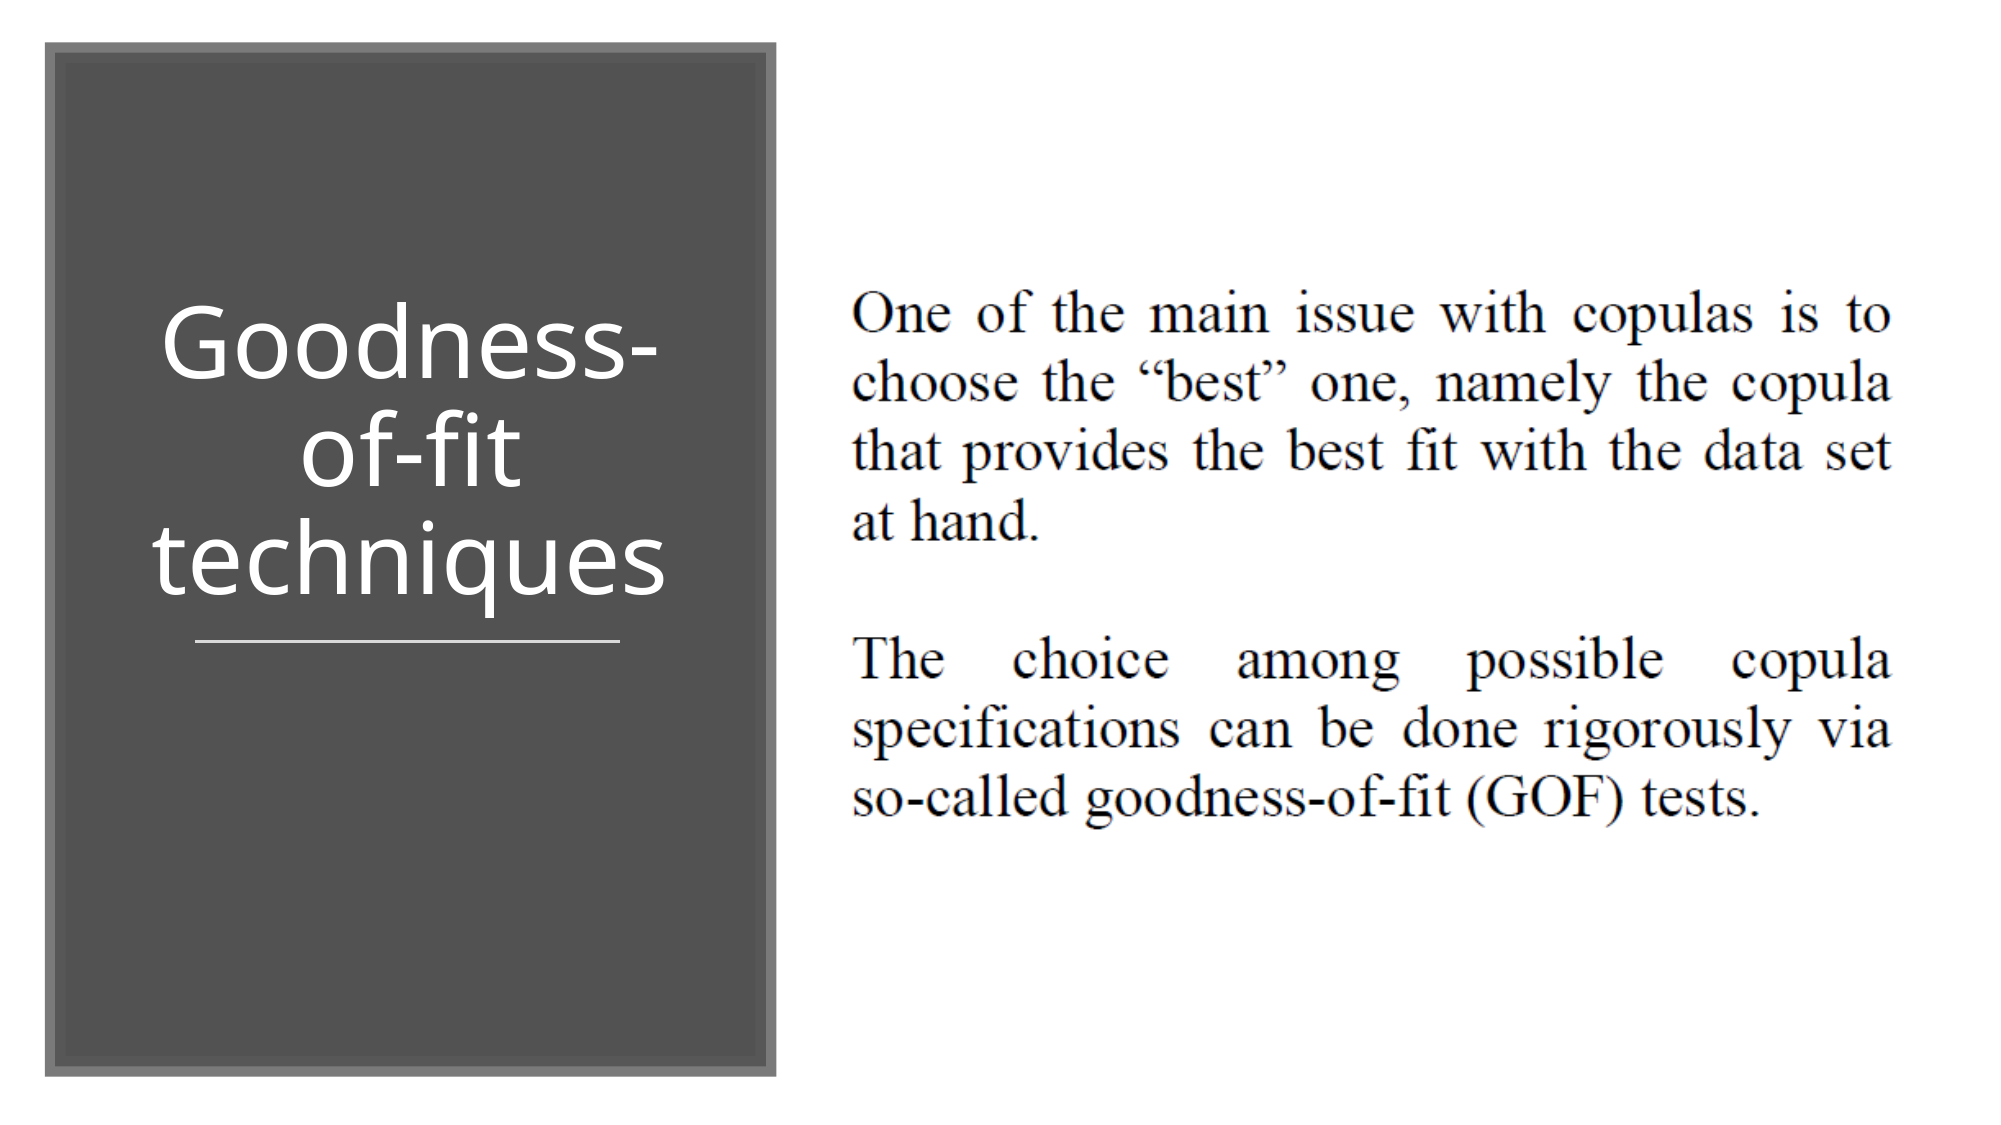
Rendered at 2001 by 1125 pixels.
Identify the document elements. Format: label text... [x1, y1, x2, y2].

picture [845, 280, 1921, 846]
title Goodness-of-fit techniques [110, 149, 711, 624]
text_box [54, 52, 767, 1067]
